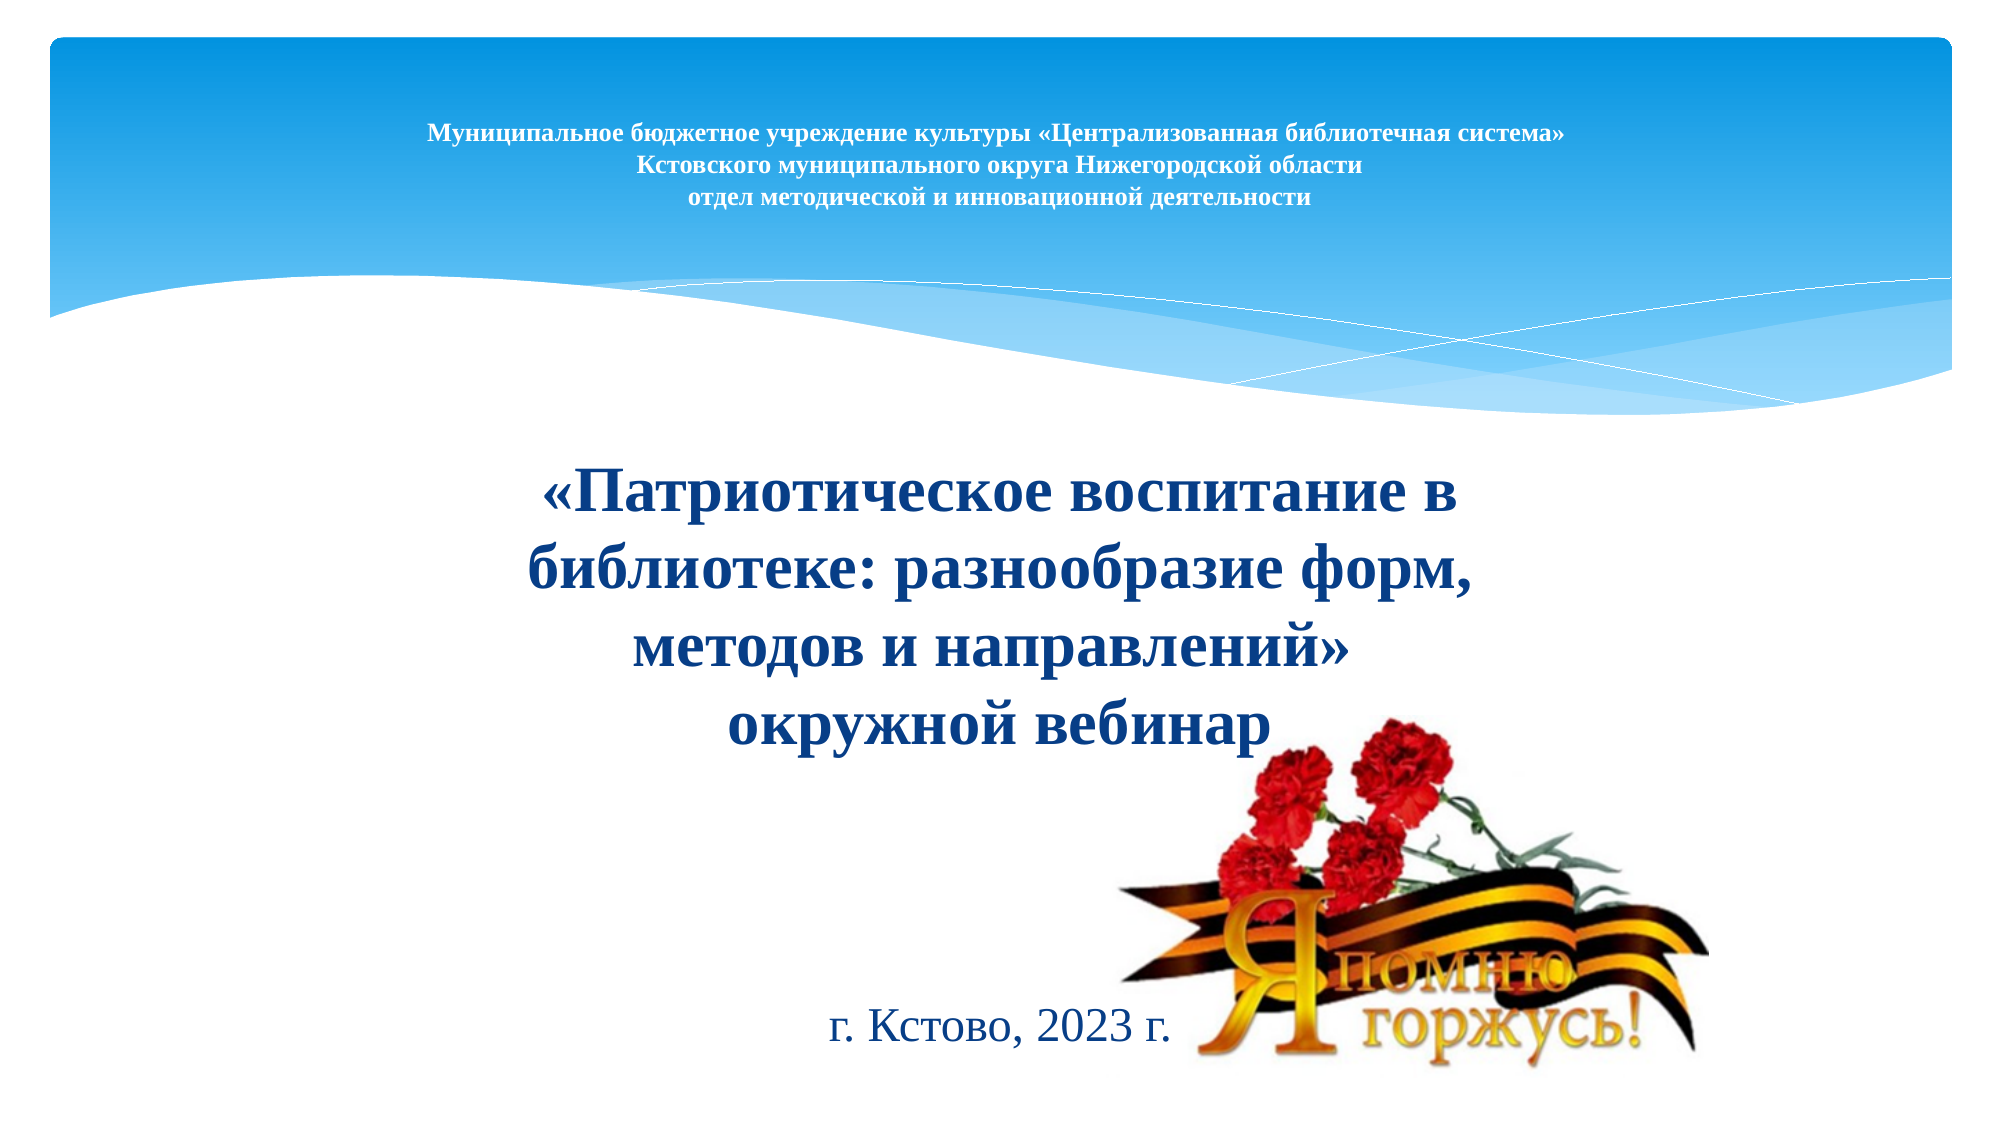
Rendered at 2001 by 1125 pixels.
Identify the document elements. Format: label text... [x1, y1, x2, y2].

picture [1106, 715, 1709, 1078]
title Муниципальное бюджетное учреждение культуры «Централизованная библиотечная система» Кстовского муниципального округа Нижегородской области отдел методической и инновационной деятельности [99, 55, 1900, 261]
list «Патриотическое воспитание в библиотеке: разнообразие форм, методов и направлений» окружной вебинар г. Кстово, 2023 г. [393, 438, 1609, 1059]
